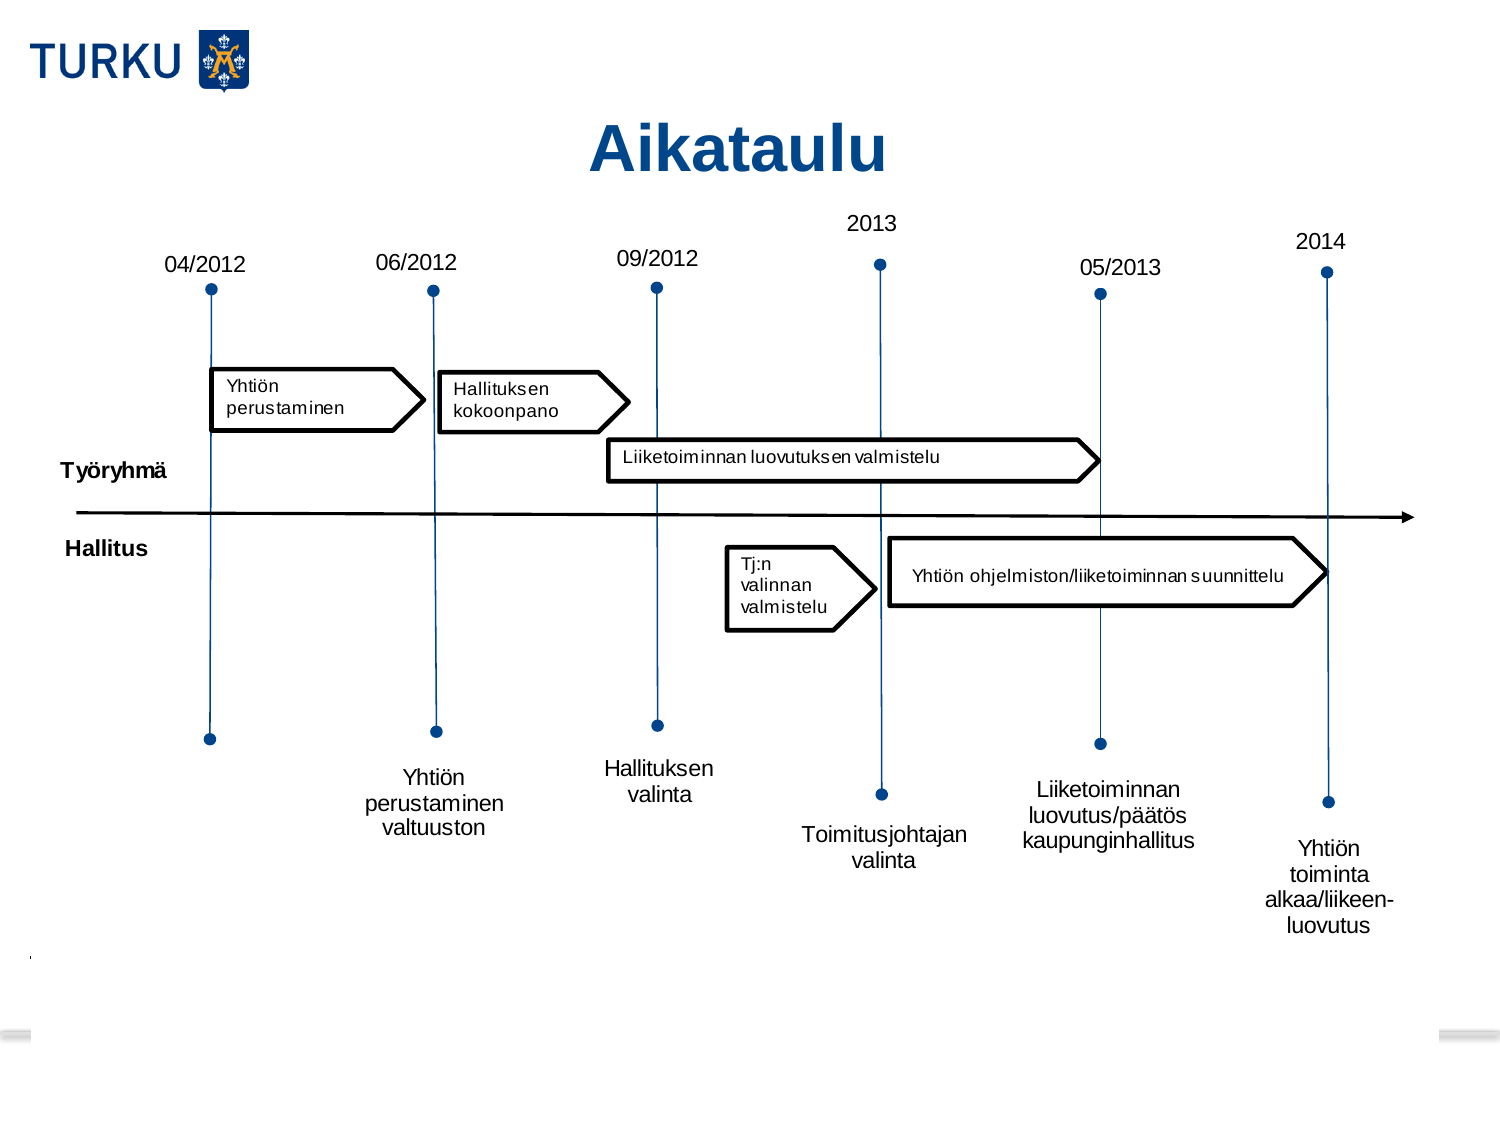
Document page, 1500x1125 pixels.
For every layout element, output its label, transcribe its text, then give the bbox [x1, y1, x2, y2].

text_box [29, 195, 1441, 1107]
picture [30, 30, 249, 93]
title Aikataulu [100, 54, 1376, 186]
